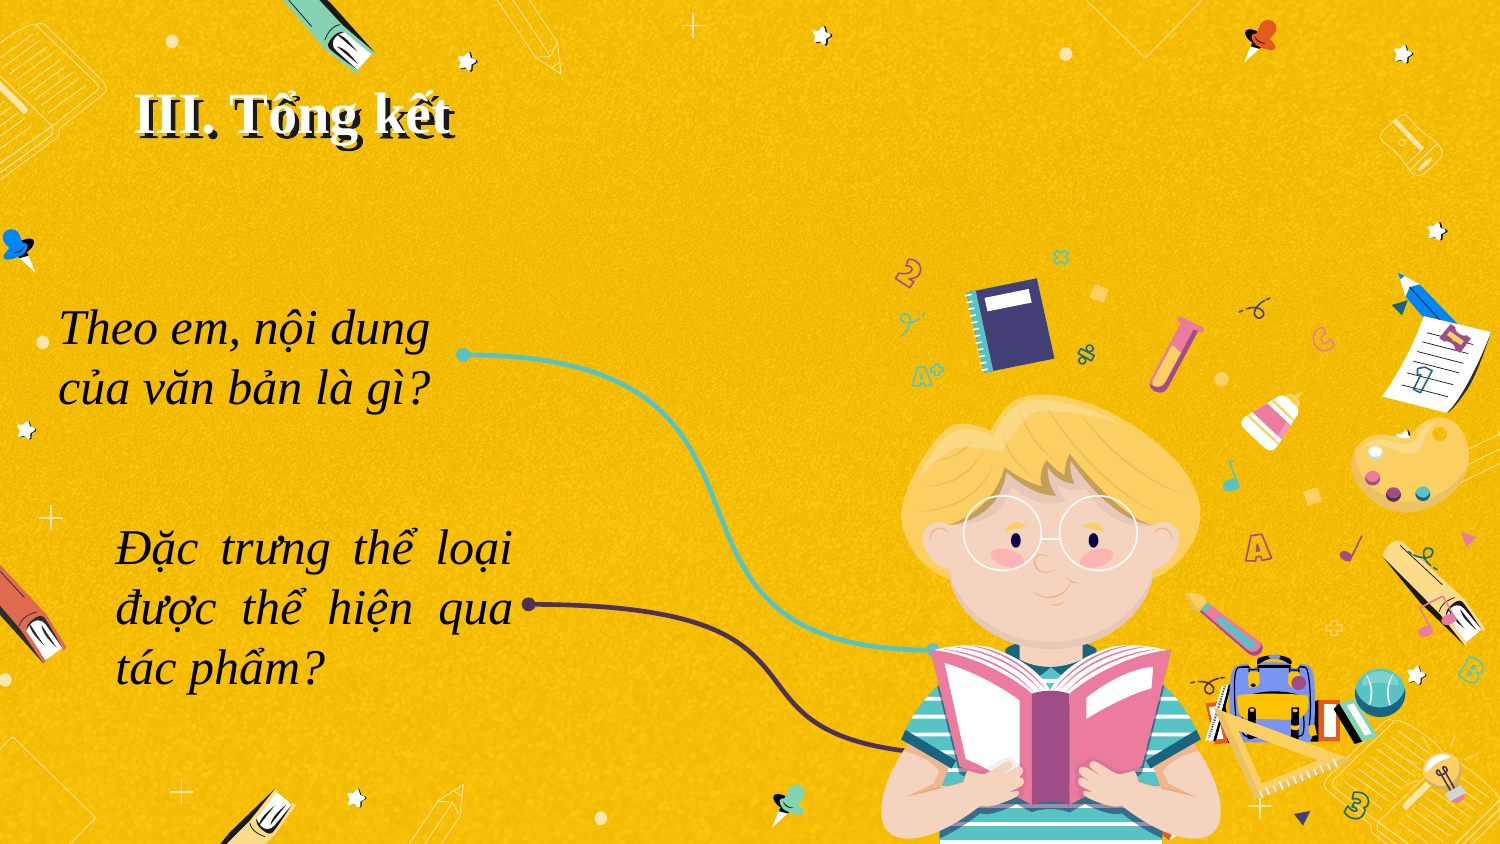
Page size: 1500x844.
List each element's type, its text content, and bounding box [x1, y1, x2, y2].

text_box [100, 575, 870, 756]
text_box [42, 325, 870, 651]
title III. Tổng kết [118, 59, 1450, 150]
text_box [875, 250, 1484, 844]
